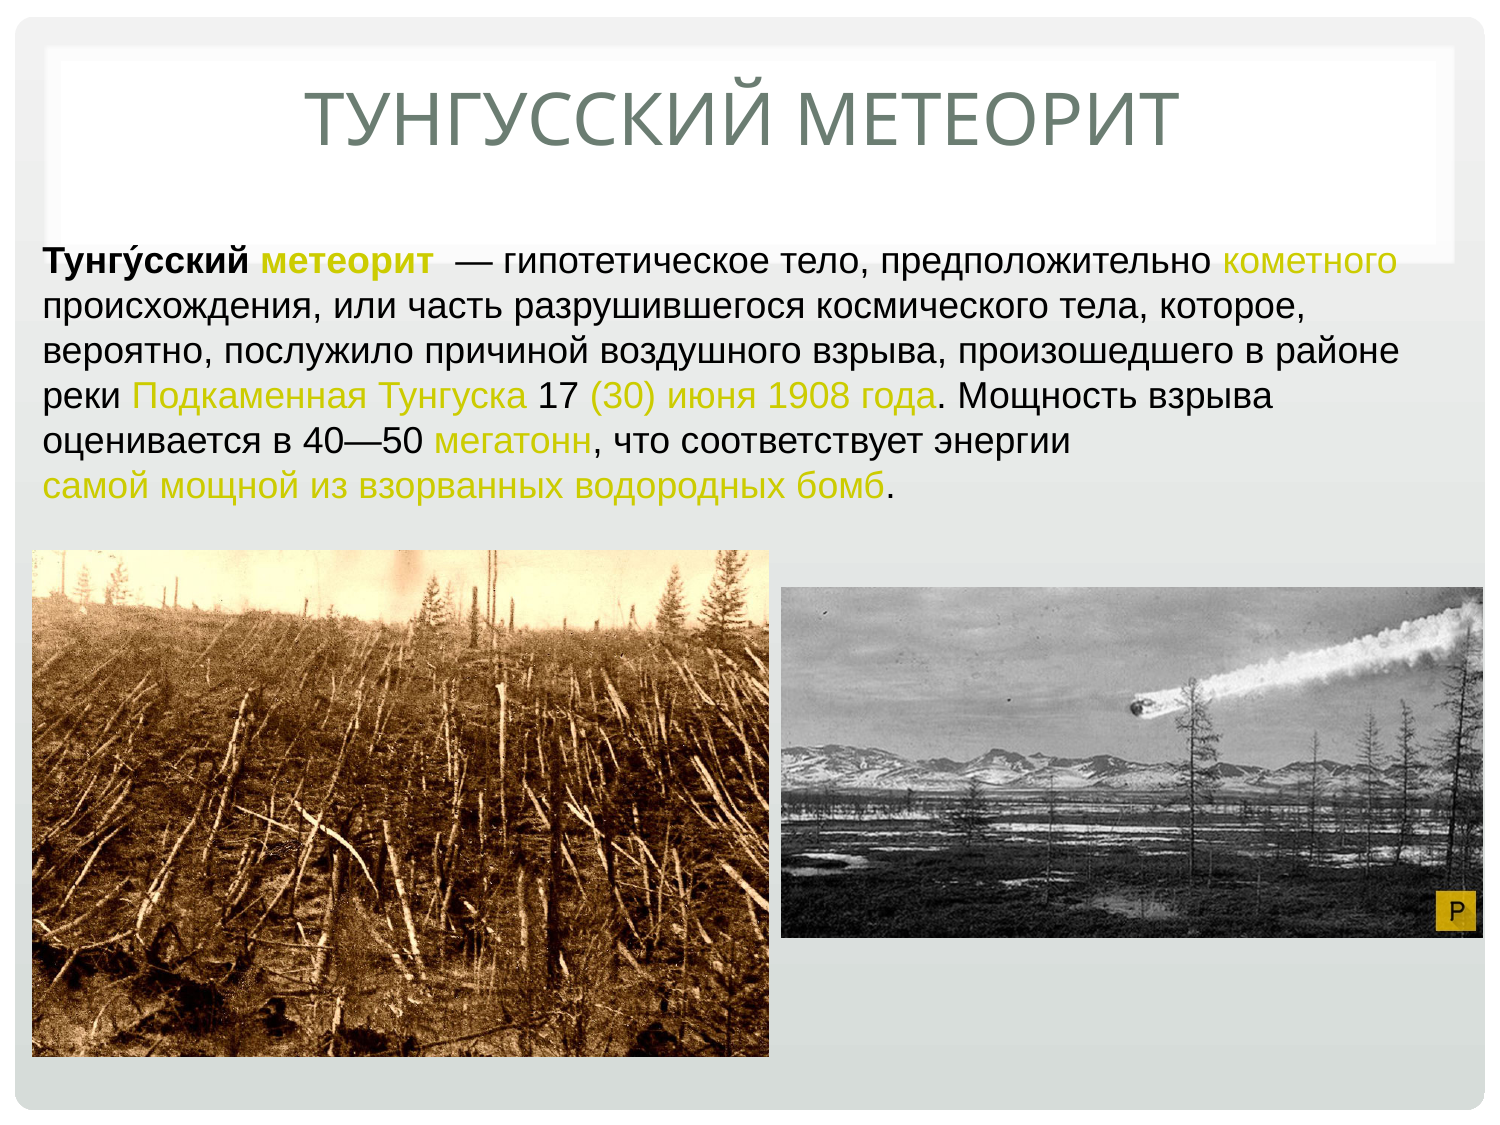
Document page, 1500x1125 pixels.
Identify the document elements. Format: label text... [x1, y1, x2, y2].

picture [32, 550, 769, 1057]
picture [780, 586, 1483, 938]
title Тунгусский метеорит [64, 30, 1420, 202]
text_box Тунгу́сский метеорит — гипотетическое тело, предположительно кометного происхождения, или часть разрушившегося космического тела, которое, вероятно, послужило причиной воздушного взрыва, произошедшего в районе реки Подкаменная Тунгуска 17 (30) июня 1908 года. Мощность взрыва оценивается в 40—50 мегатонн, что соответствует энергии самой мощной из взорванных водородных бомб. [27, 228, 1451, 514]
